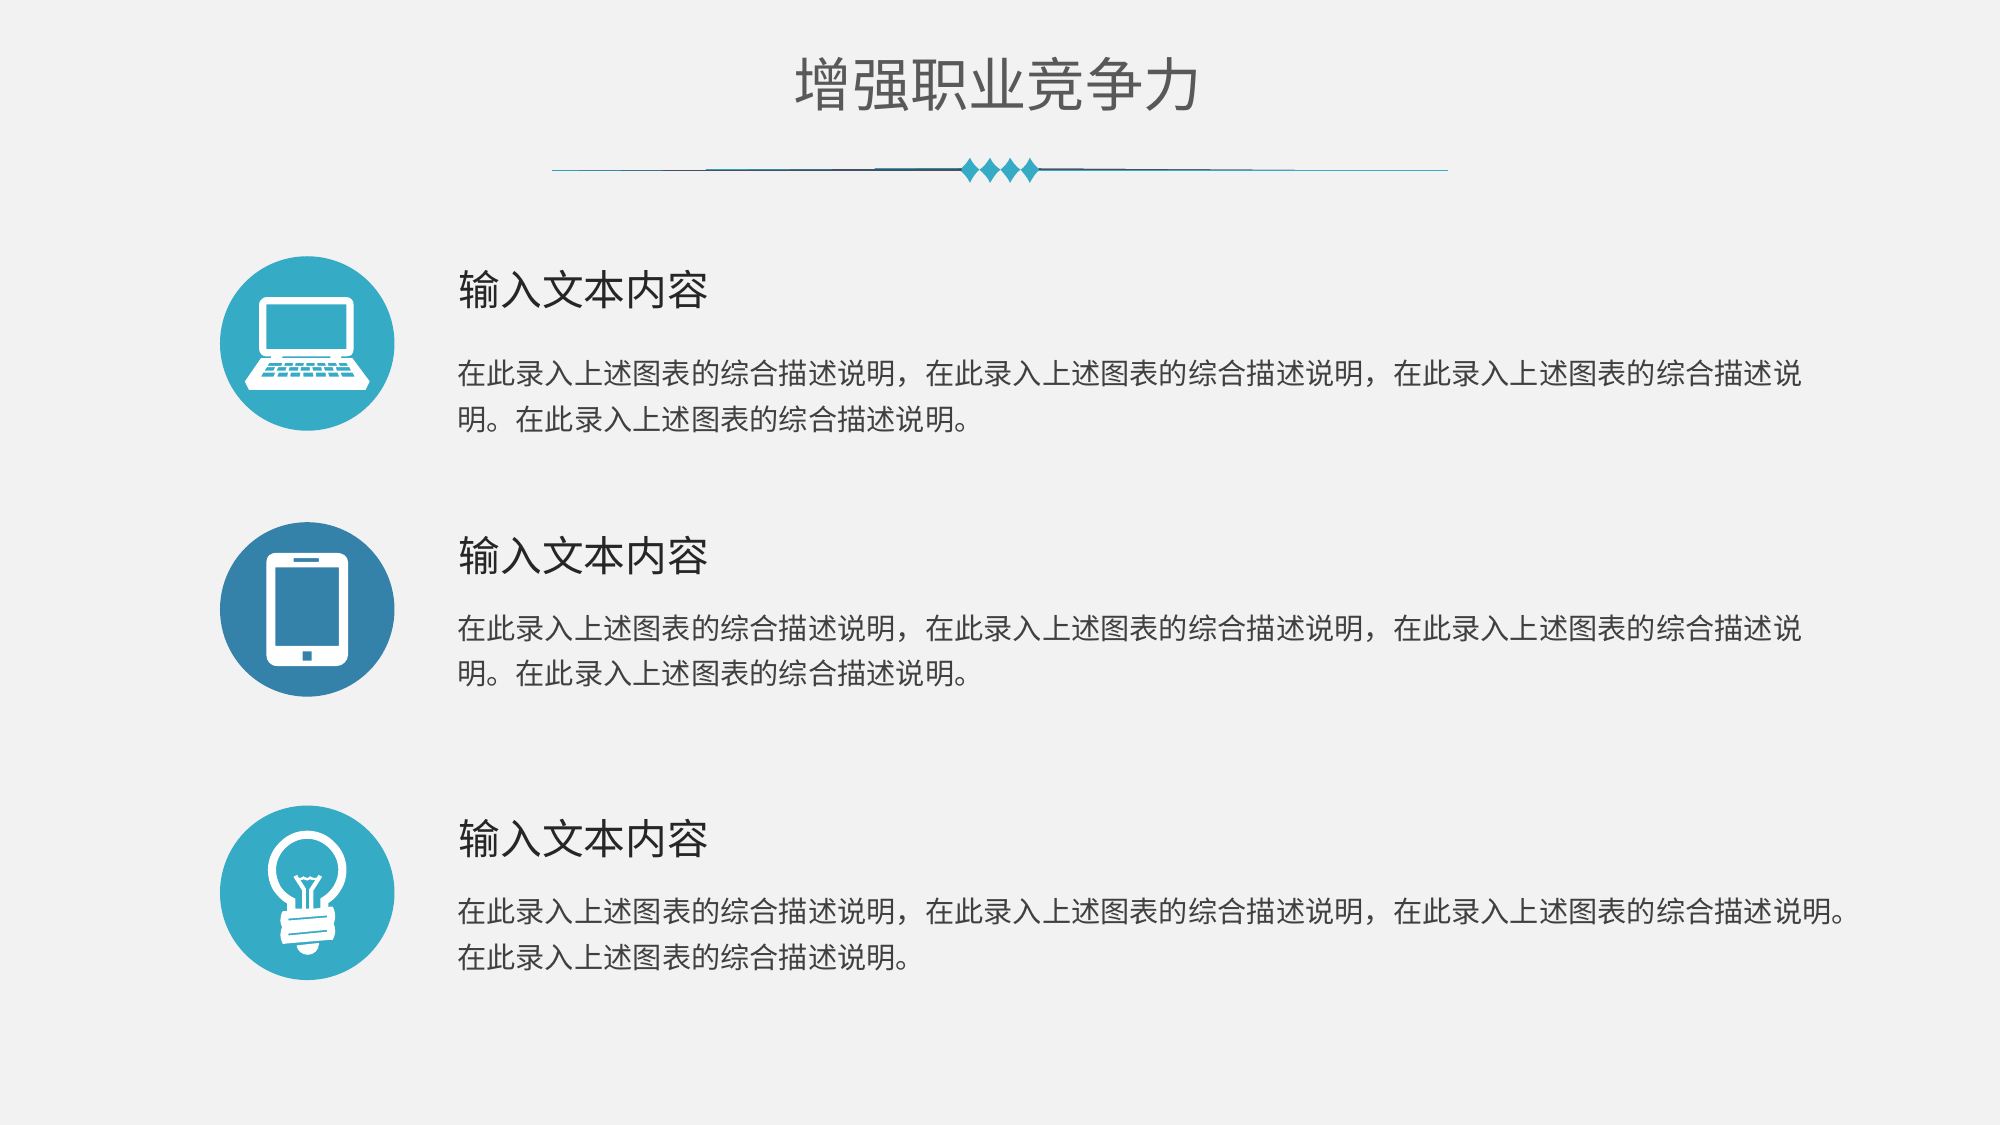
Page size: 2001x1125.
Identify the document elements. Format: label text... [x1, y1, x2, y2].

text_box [442, 805, 1854, 983]
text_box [442, 256, 1826, 445]
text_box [219, 805, 395, 981]
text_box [442, 522, 1826, 700]
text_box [219, 522, 395, 697]
text_box 增强职业竞争力 [779, 40, 1217, 126]
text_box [219, 256, 395, 431]
